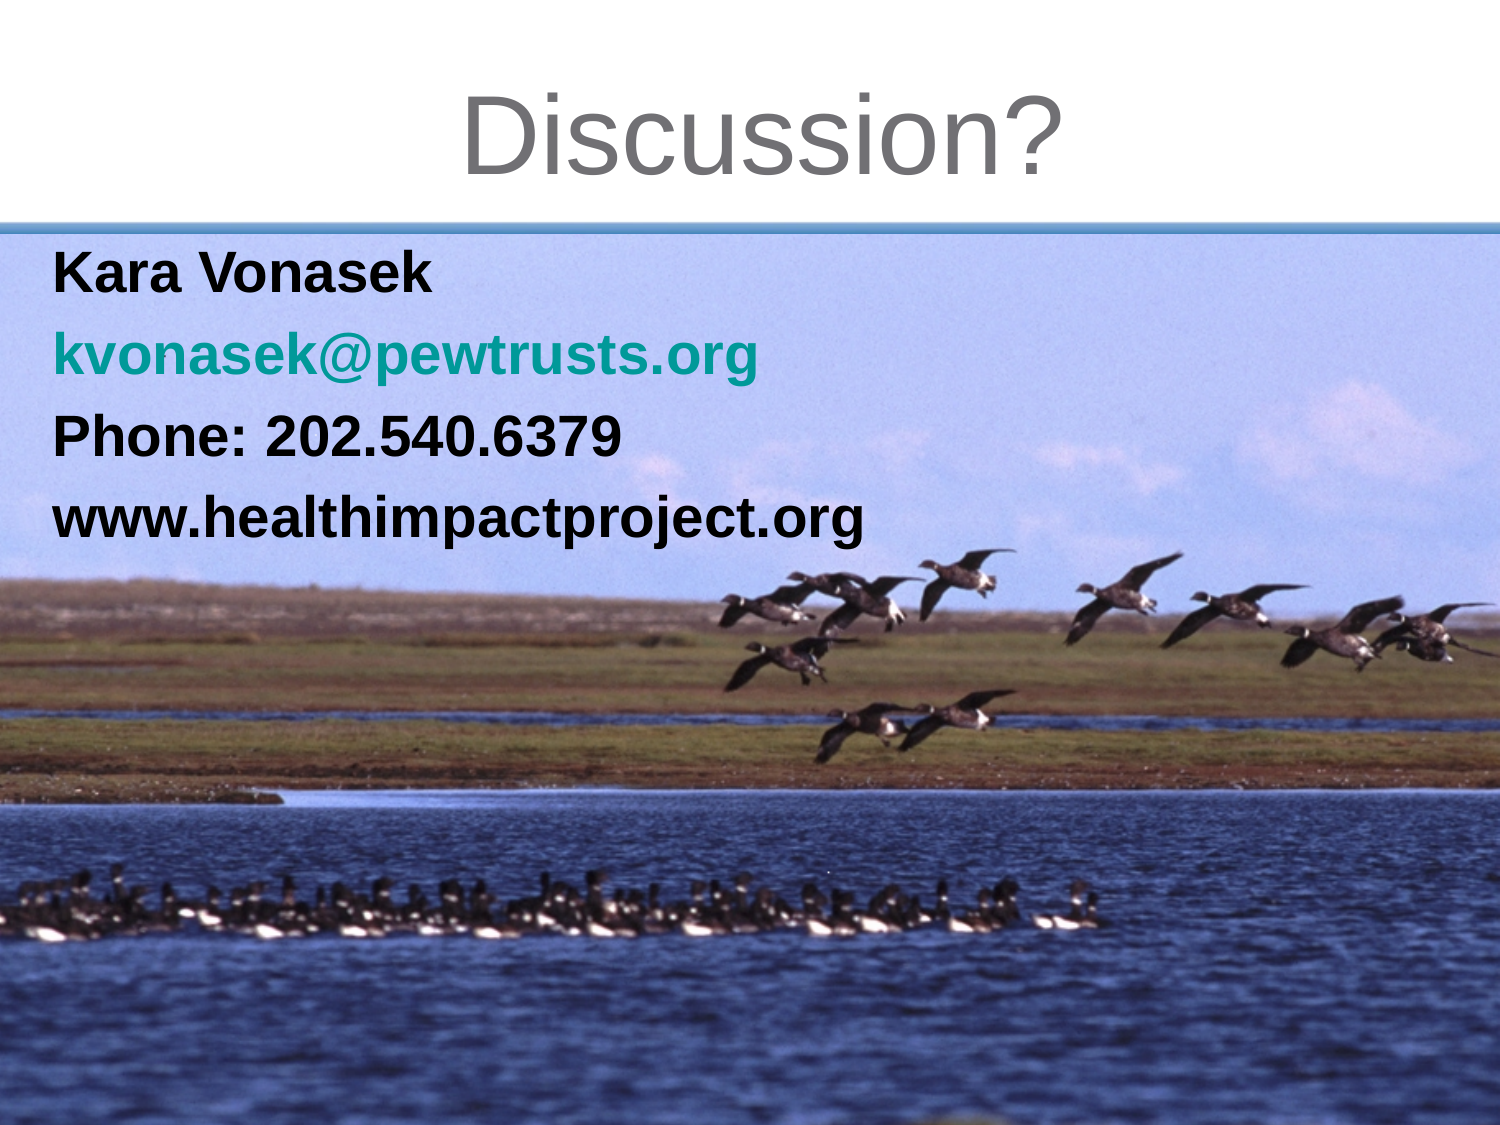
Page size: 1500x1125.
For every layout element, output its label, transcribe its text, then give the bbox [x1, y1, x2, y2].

title Discussion? [112, 62, 1413, 163]
text_box Kara Vonasek kvonasek@pewtrusts.org Phone: 202.540.6379 www.healthimpactproject.org [37, 170, 938, 232]
picture [0, 0, 1500, 1125]
